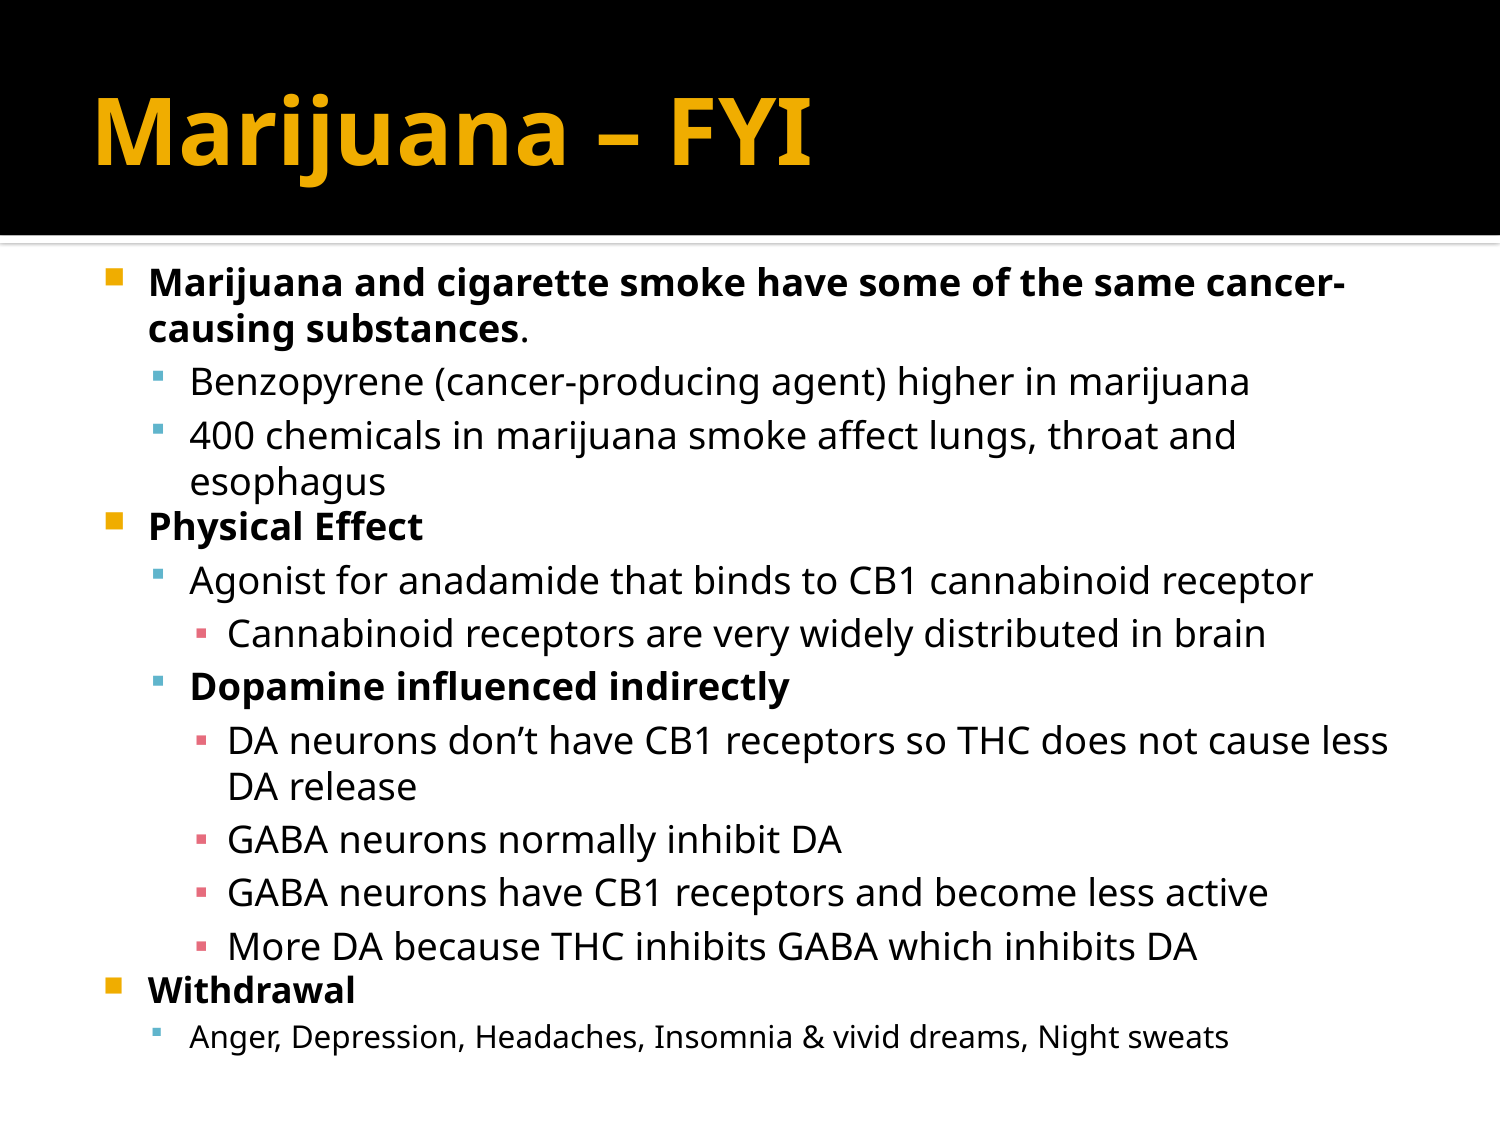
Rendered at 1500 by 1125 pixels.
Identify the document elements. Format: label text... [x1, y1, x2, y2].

list Marijuana and cigarette smoke have some of the same cancer-causing substances. Benzopyrene (cancer-producing agent) higher in marijuana 400 chemicals in marijuana smoke affect lungs, throat and esophagus Physical Effect Agonist for anadamide that binds to CB1 cannabinoid receptor Cannabinoid receptors are very widely distributed in brain Dopamine influenced indirectly DA neurons don’t have CB1 receptors so THC does not cause less DA release GABA neurons normally inhibit DA GABA neurons have CB1 receptors and become less active More DA because THC inhibits GABA which inhibits DA Withdrawal Anger, Depression, Headaches, Insomnia & vivid dreams, Night sweats [76, 243, 1427, 1074]
title Marijuana – FYI [75, 25, 1425, 231]
